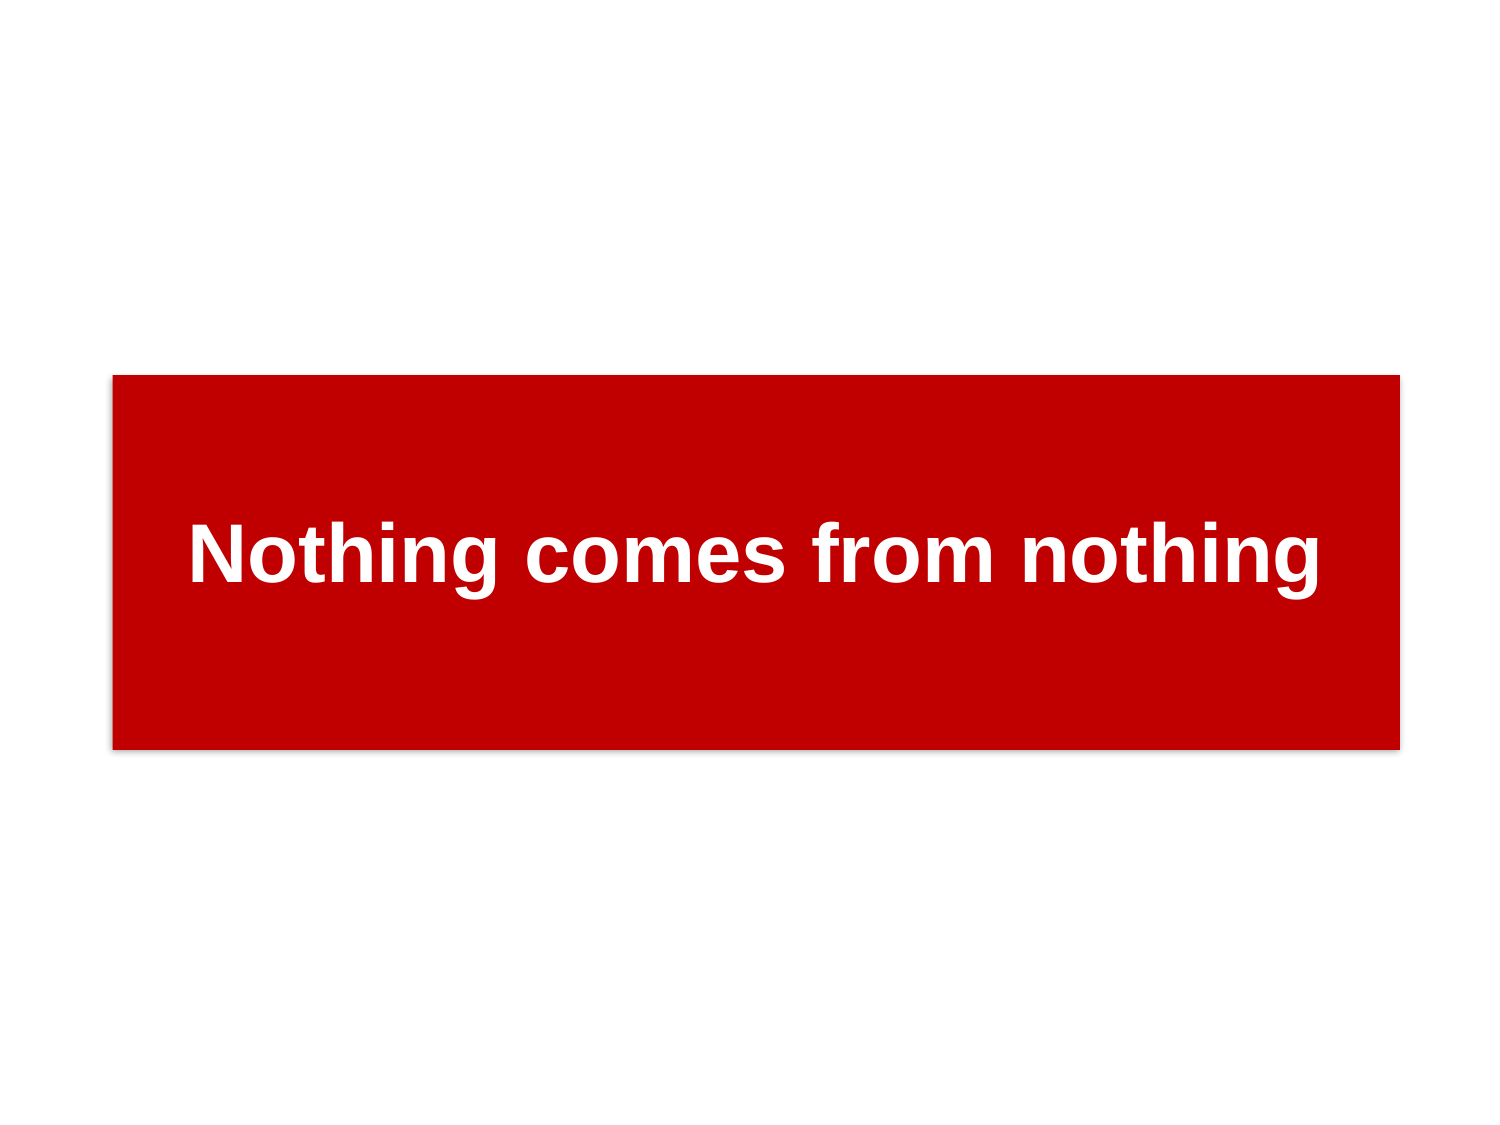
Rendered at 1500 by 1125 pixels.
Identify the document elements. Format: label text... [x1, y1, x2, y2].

list Nothing comes from nothing [112, 374, 1401, 751]
